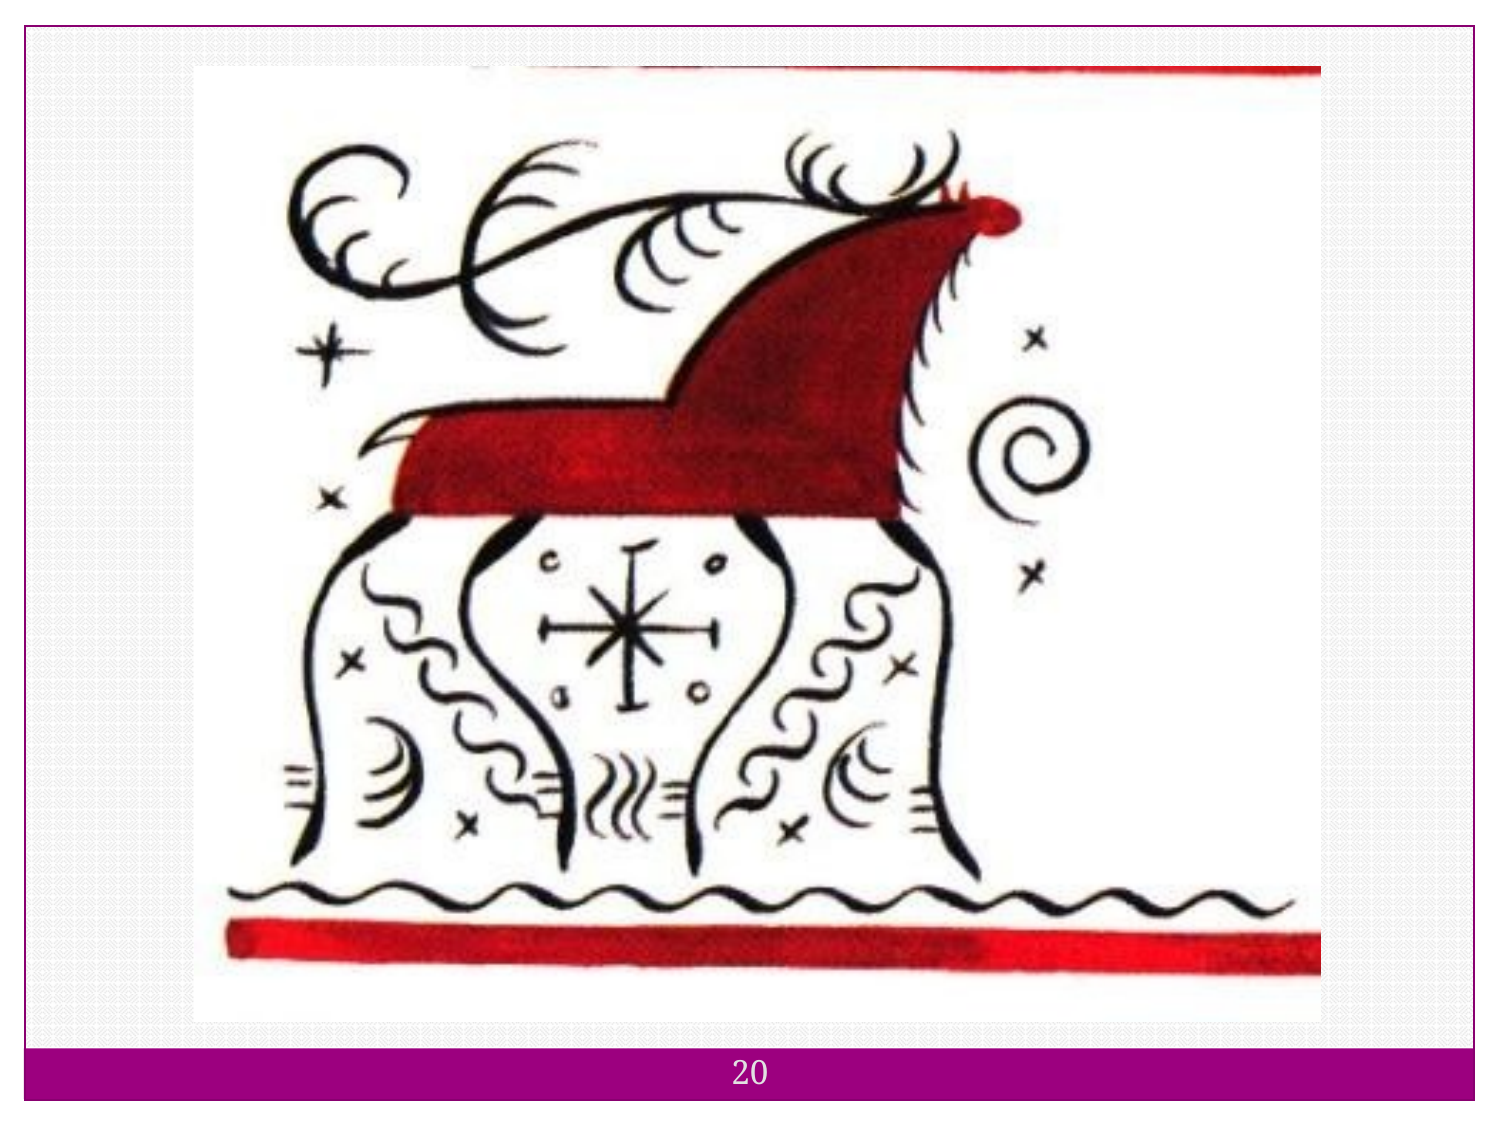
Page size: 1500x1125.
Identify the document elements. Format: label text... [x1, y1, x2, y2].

slide_number 20 [699, 1037, 800, 1110]
picture [194, 66, 1322, 1023]
